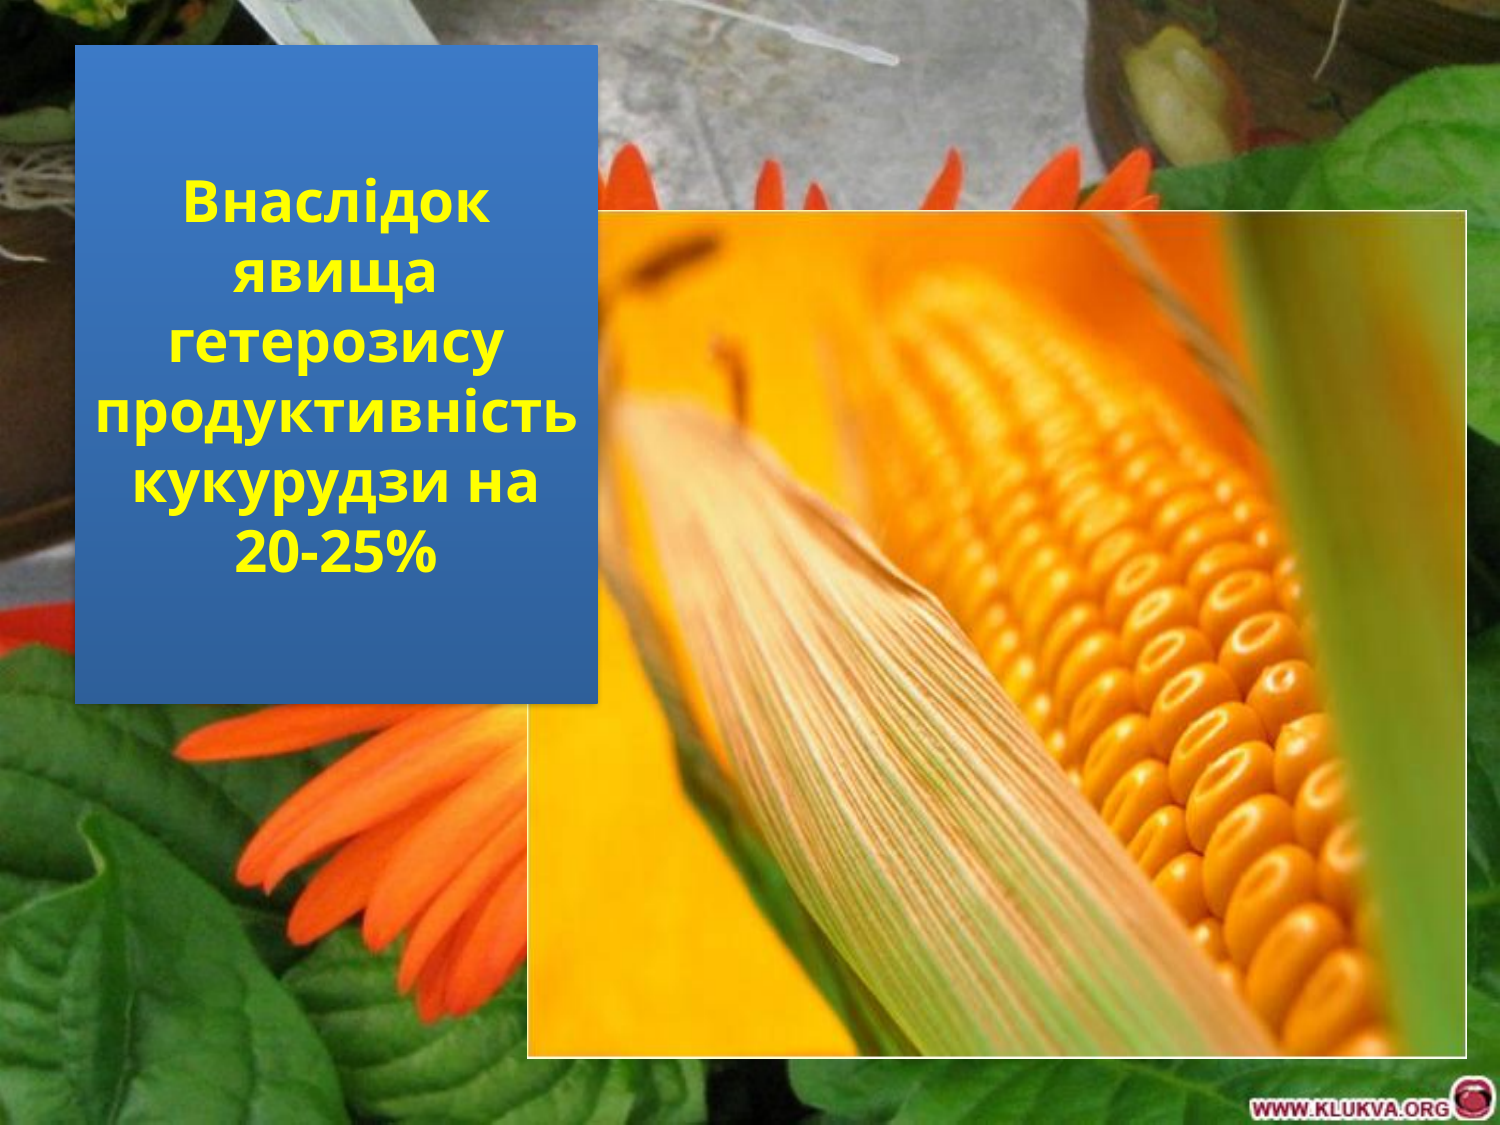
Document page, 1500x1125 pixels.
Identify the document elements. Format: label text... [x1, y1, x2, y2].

title Внаслідок явища гетерозису продуктивність кукурудзи на 20-25% [75, 45, 598, 704]
picture [0, 0, 1500, 1125]
